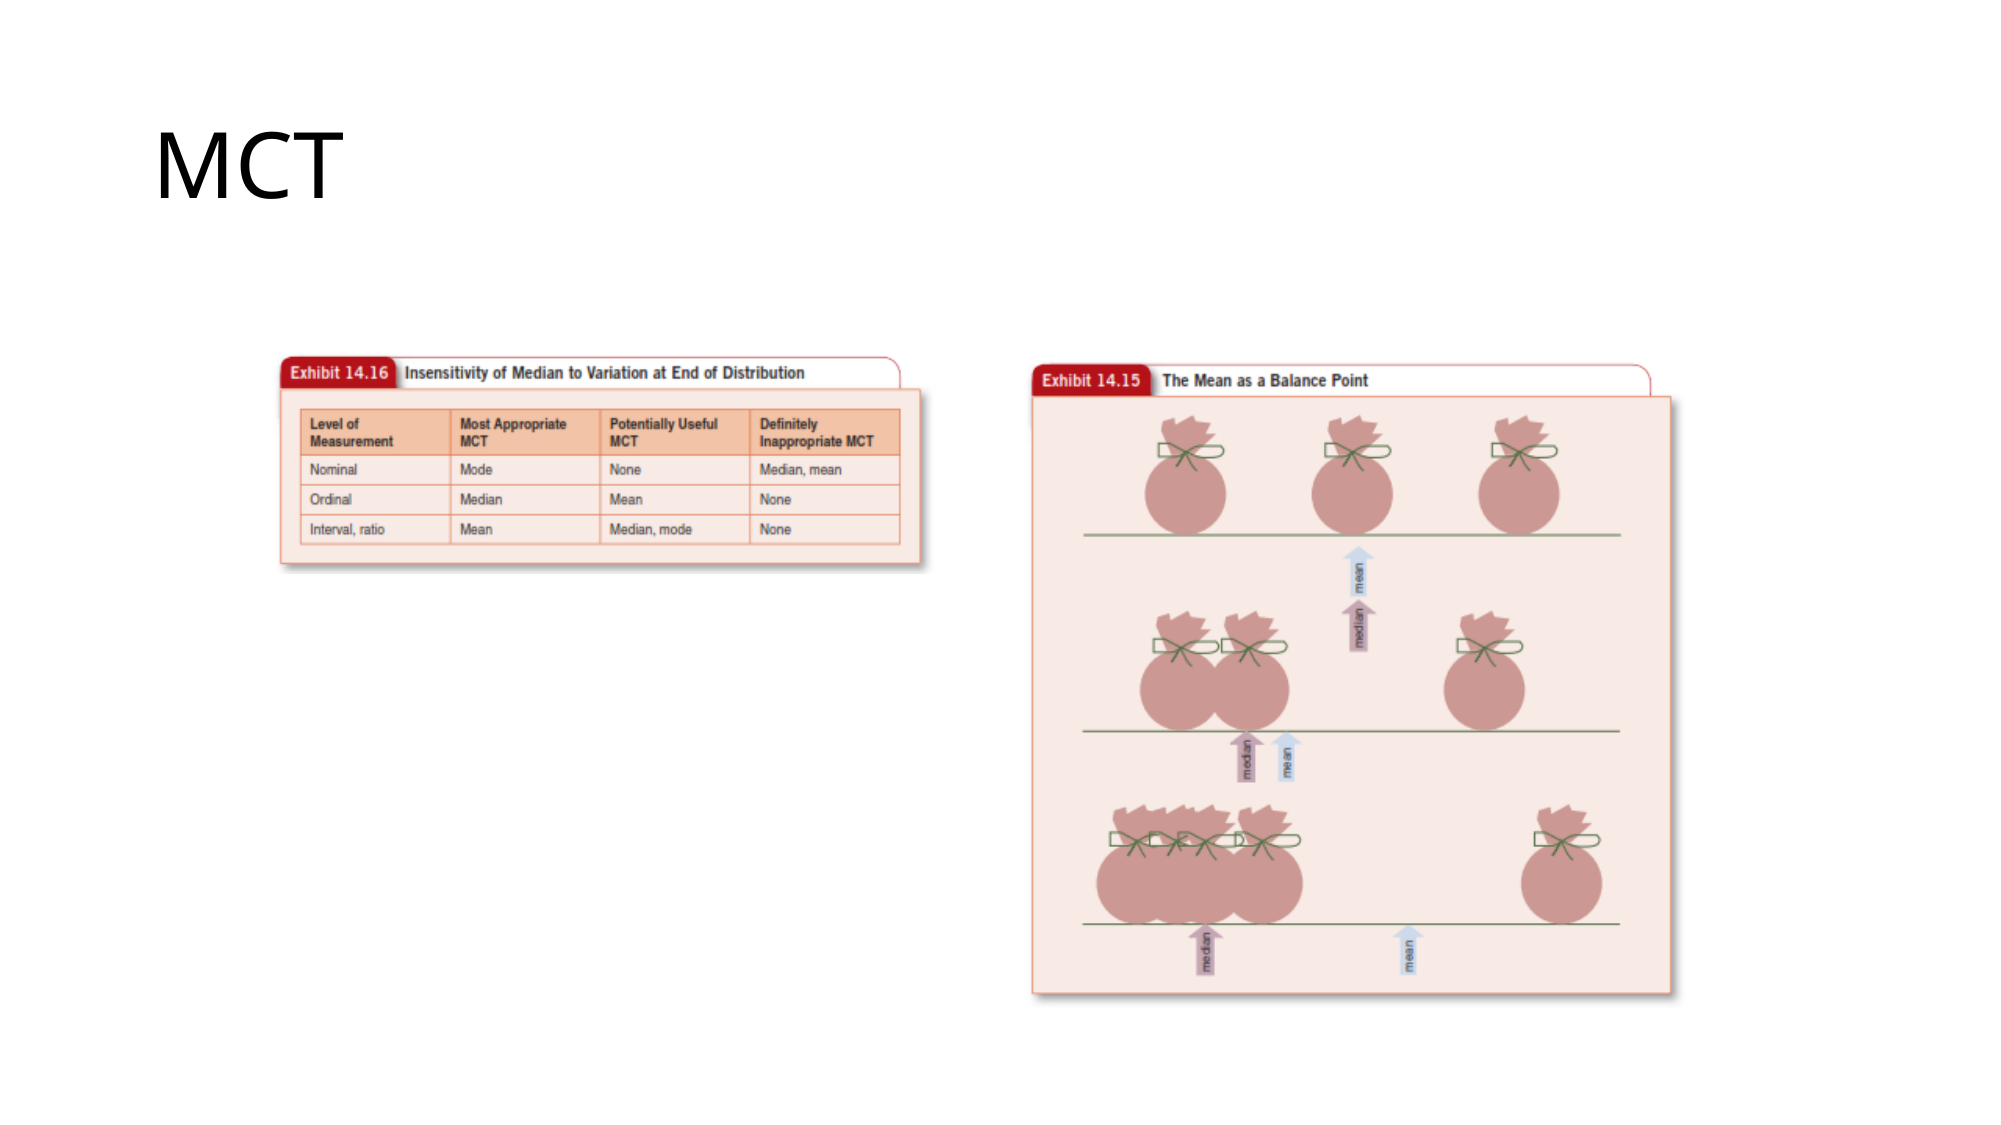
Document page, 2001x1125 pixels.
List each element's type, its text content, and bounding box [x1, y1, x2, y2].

title MCT [137, 59, 1863, 278]
picture [999, 346, 1725, 1016]
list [266, 346, 976, 574]
